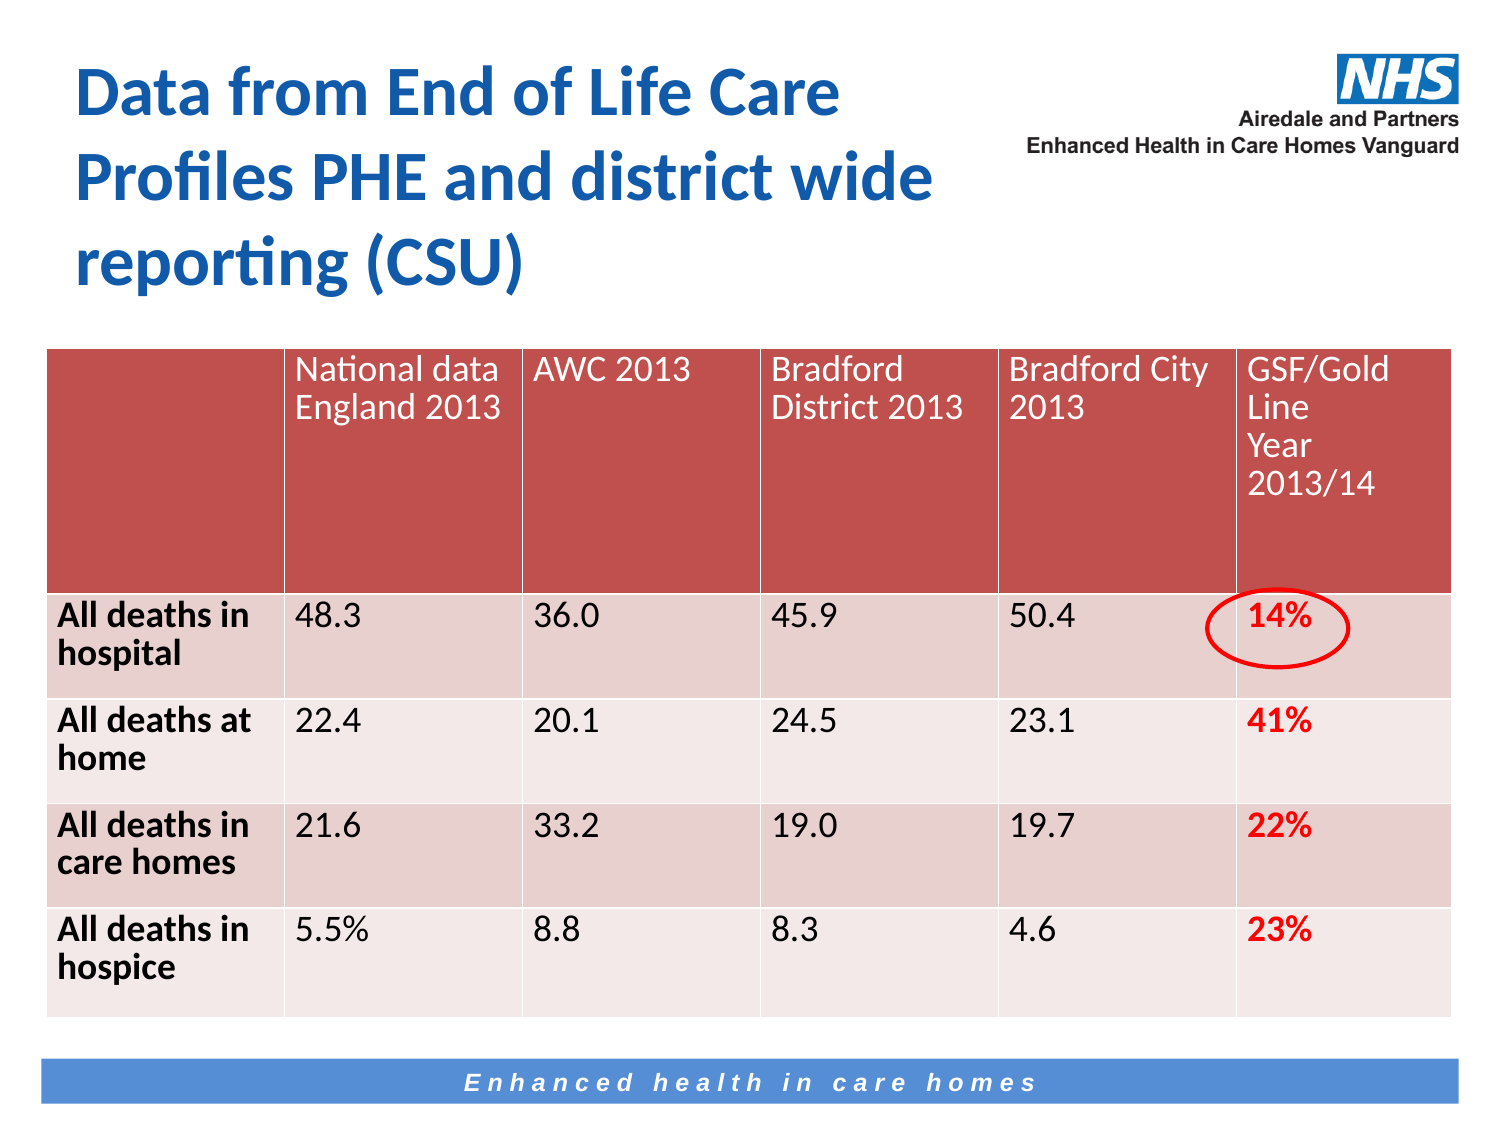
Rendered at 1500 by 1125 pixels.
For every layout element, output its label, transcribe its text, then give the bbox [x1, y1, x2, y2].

table_cell 5.5% [285, 909, 522, 1017]
table_cell 8.3 [761, 909, 998, 1017]
table_cell 41% [1237, 700, 1451, 803]
table_cell 4.6 [999, 909, 1236, 1017]
table_cell 22% [1237, 804, 1451, 907]
table_cell 14% [1237, 595, 1451, 698]
table_header Bradford City 2013 [999, 349, 1236, 593]
table_cell All deaths in care homes [47, 804, 284, 907]
title Data from End of Life Care Profiles PHE and district wide reporting (CSU) [75, 45, 1008, 233]
table_cell 22.4 [285, 700, 522, 803]
table_cell All deaths in hospice [47, 909, 284, 1017]
table_cell 20.1 [523, 700, 760, 803]
table_cell 24.5 [761, 700, 998, 803]
table_cell 48.3 [285, 595, 522, 698]
text_box [1205, 587, 1351, 670]
table_cell 19.7 [999, 804, 1236, 907]
table_cell 23% [1237, 909, 1451, 1017]
table_header National data England 2013 [285, 349, 522, 593]
table_cell 8.8 [523, 909, 760, 1017]
table_header AWC 2013 [523, 349, 760, 593]
table_cell 19.0 [761, 804, 998, 907]
table_cell 36.0 [523, 595, 760, 698]
table_cell All deaths at home [47, 700, 284, 803]
table_cell 45.9 [761, 595, 998, 698]
table_cell 21.6 [285, 804, 522, 907]
table_cell 50.4 [999, 595, 1236, 698]
table_header Bradford District 2013 [761, 349, 998, 593]
table_cell 33.2 [523, 804, 760, 907]
table_header GSF/Gold Line Year 2013/14 [1237, 349, 1451, 593]
table_cell All deaths in hospital [47, 595, 284, 698]
table_cell 23.1 [999, 700, 1236, 803]
table_header [47, 349, 284, 593]
